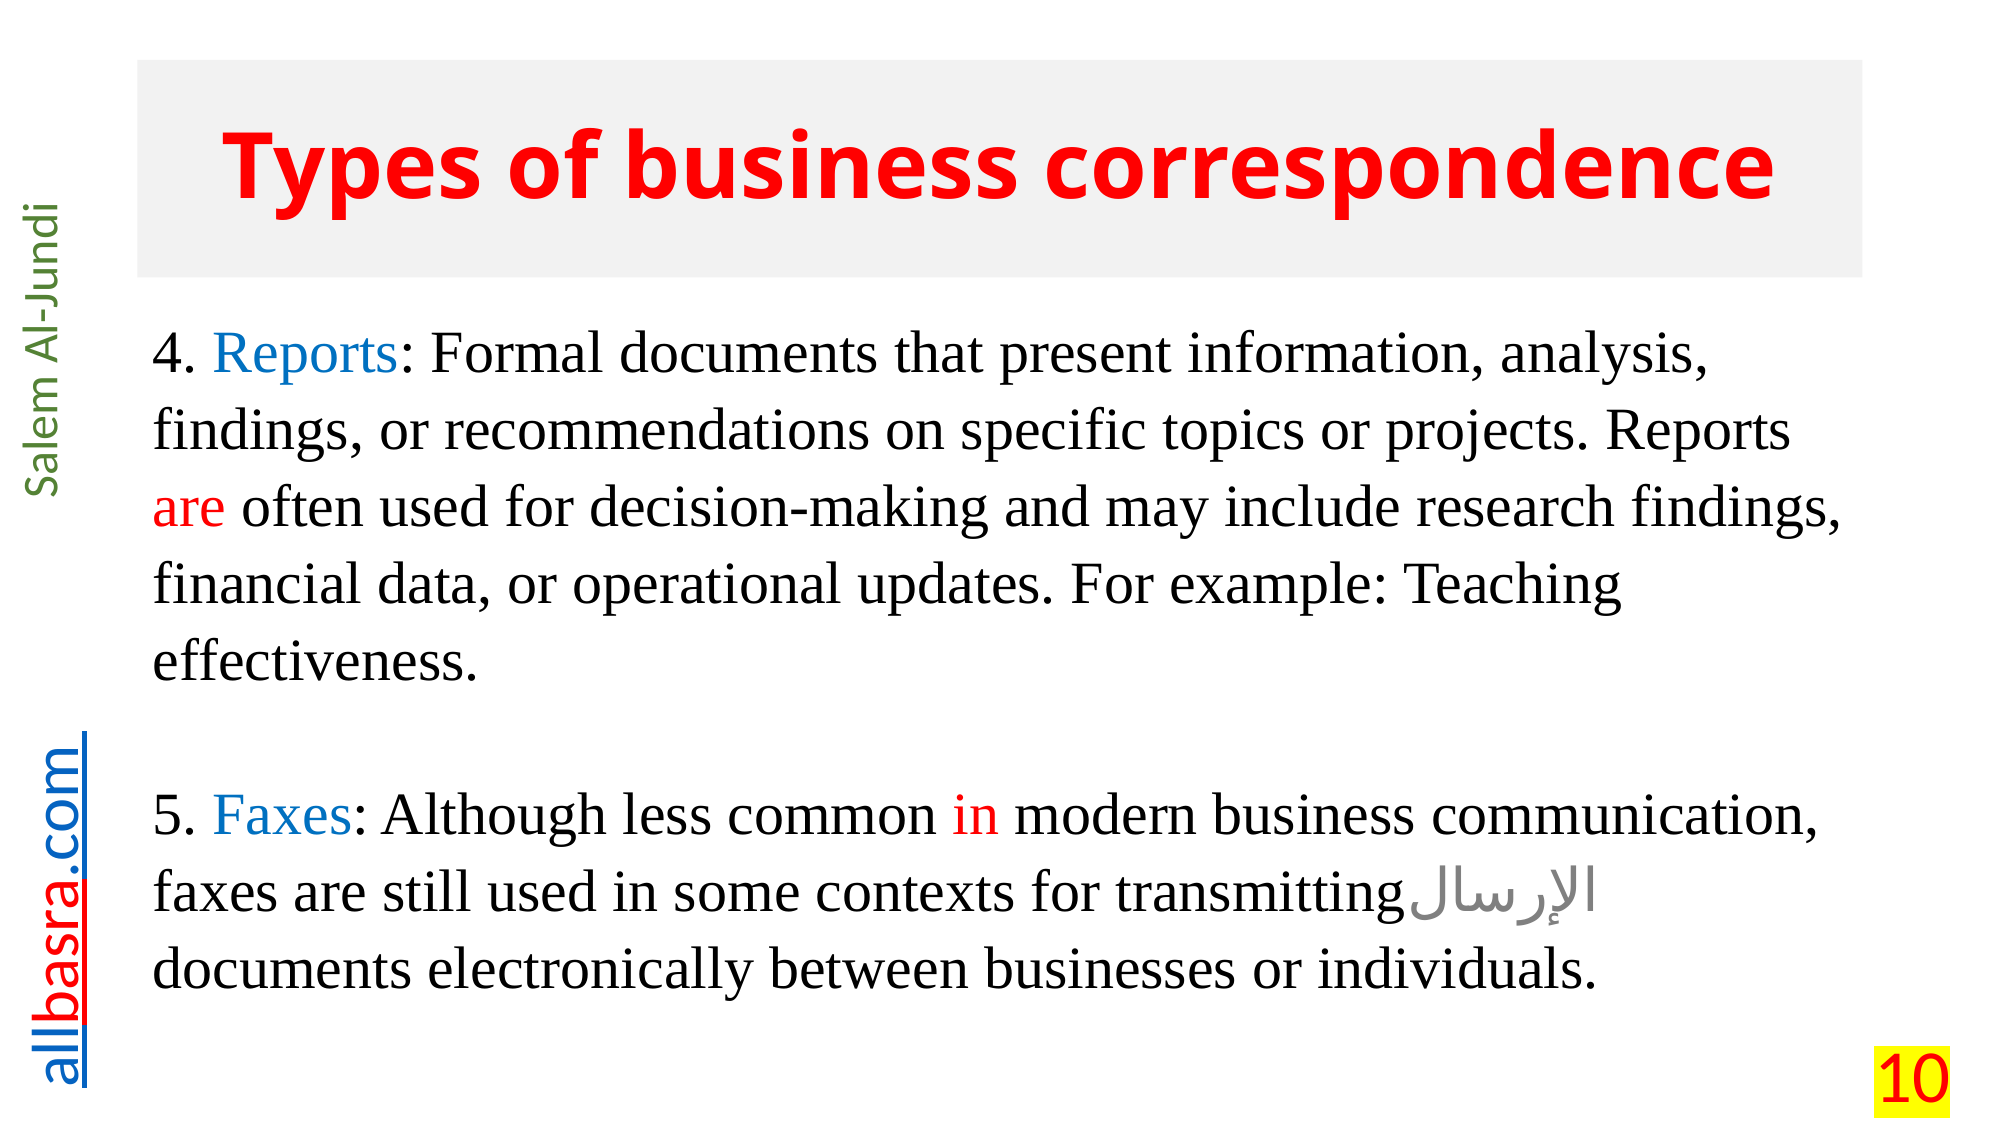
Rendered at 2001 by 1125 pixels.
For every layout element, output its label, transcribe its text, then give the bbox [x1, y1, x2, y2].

list 4. Reports: Formal documents that present information, analysis, findings, or recommendations on specific topics or projects. Reports are often used for decision-making and may include research findings, financial data, or operational updates. For example: Teaching effectiveness. 5. Faxes: Although less common in modern business communication, faxes are still used in some contexts for transmittingالإرسال documents electronically between businesses or individuals. [137, 299, 1863, 1014]
slide_number 10 [1840, 1027, 1984, 1118]
title Types of business correspondence [137, 59, 1863, 278]
